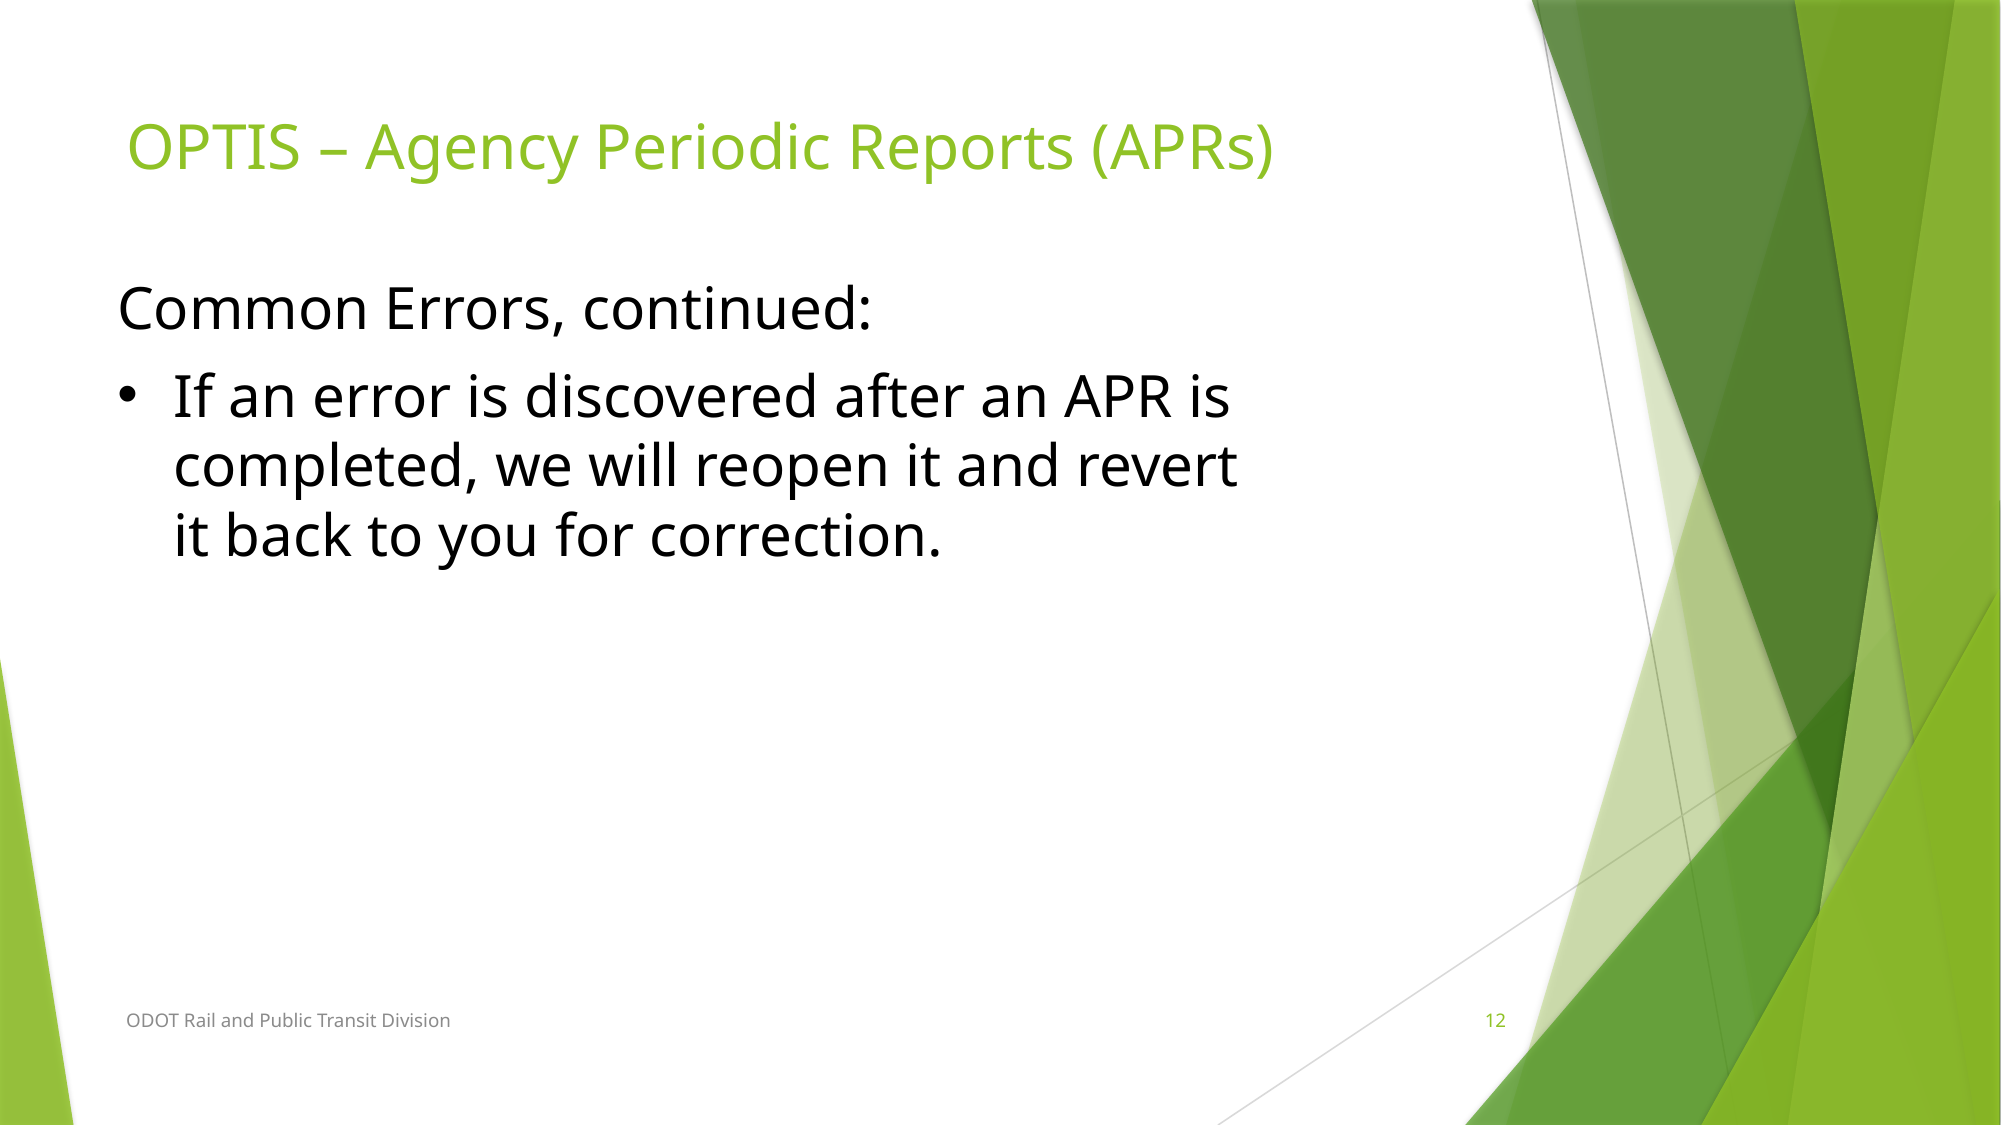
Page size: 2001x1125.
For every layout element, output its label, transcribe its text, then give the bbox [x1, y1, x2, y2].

text_box If an error is discovered after an APR is completed, we will reopen it and revert it back to you for correction. [102, 351, 1261, 576]
title OPTIS – Agency Periodic Reports (APRs) [111, 99, 1522, 240]
slide_number 12 [1409, 991, 1522, 1051]
text_box Common Errors, continued: [102, 263, 1557, 349]
footer ODOT Rail and Public Transit Division [111, 991, 1145, 1051]
